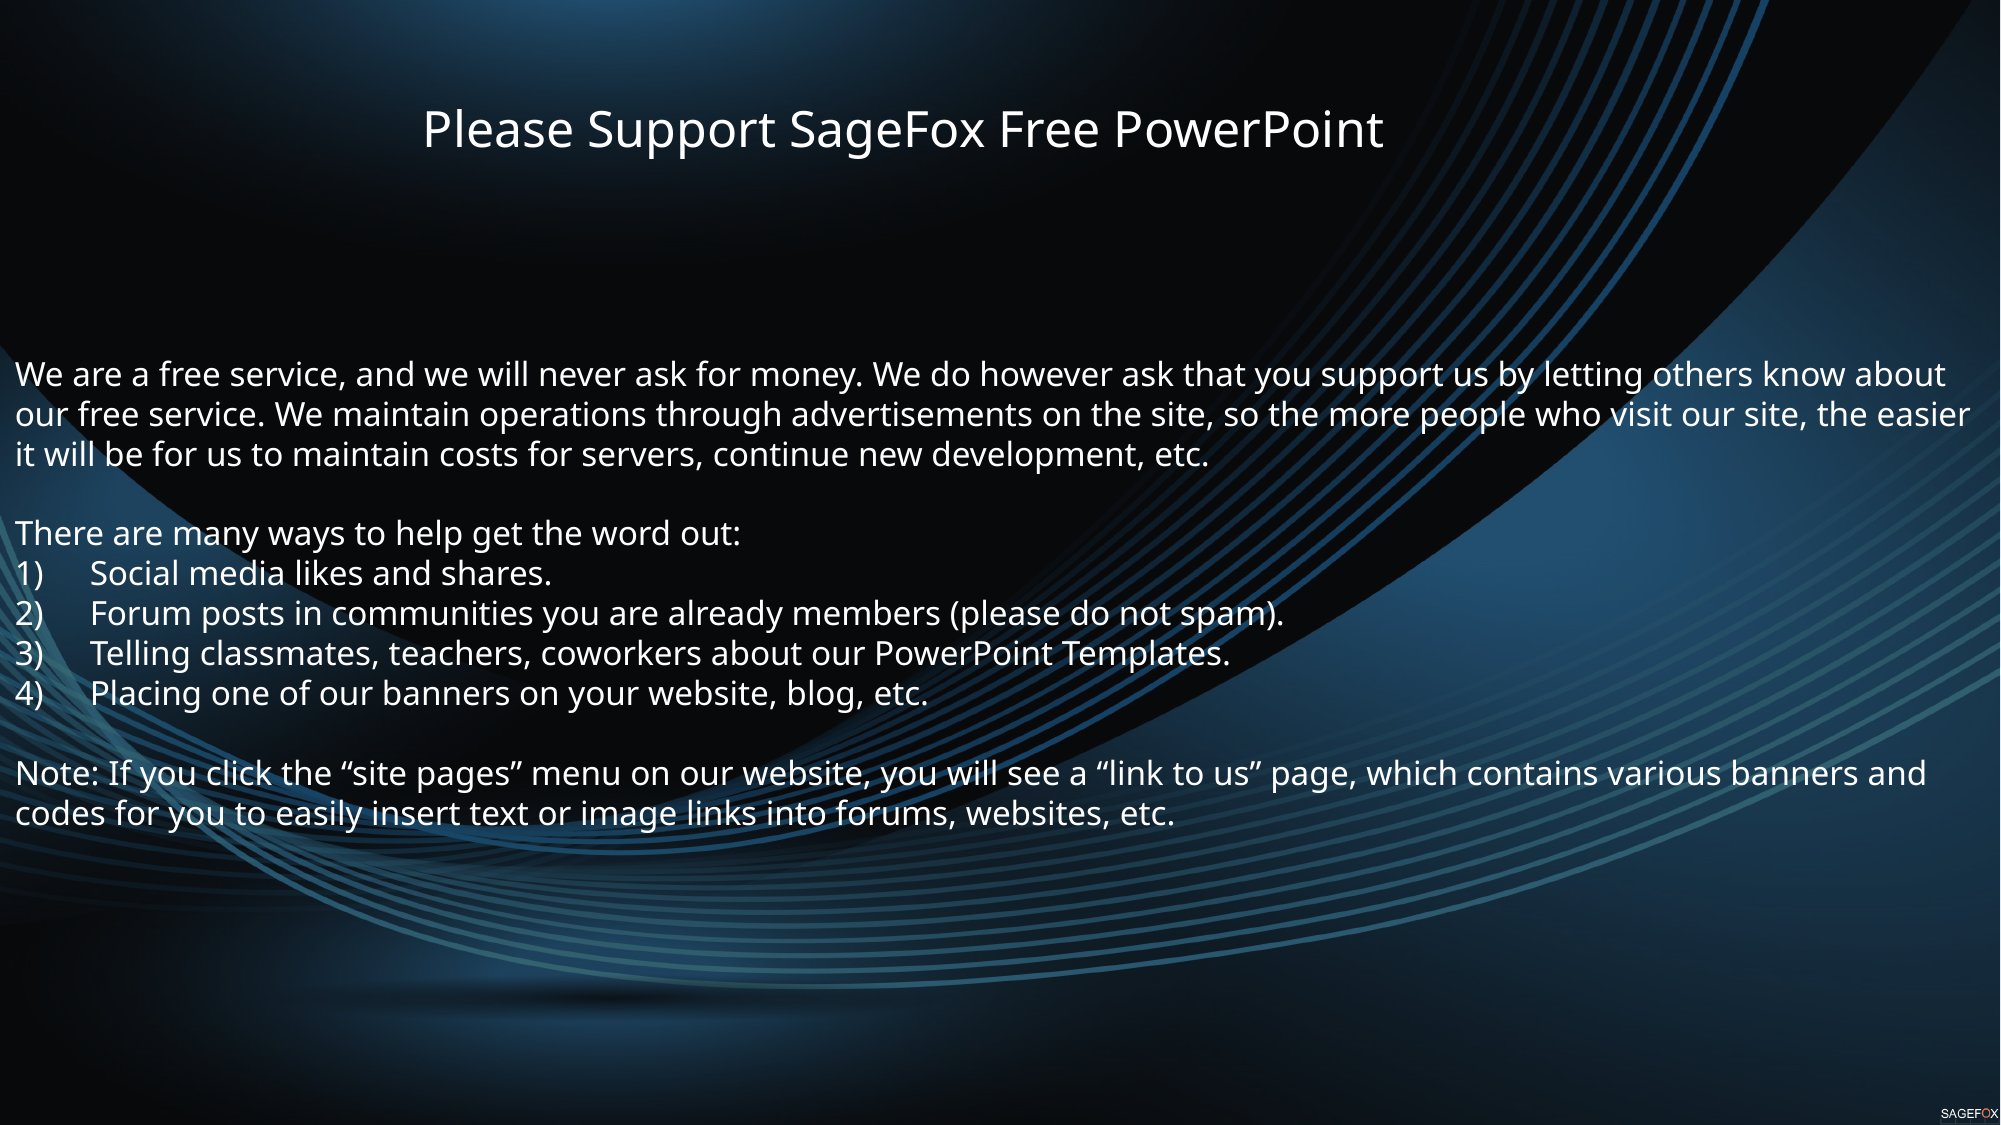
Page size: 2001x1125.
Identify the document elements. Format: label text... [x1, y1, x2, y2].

text_box We are a free service, and we will never ask for money. We do however ask that you support us by letting others know about our free service. We maintain operations through advertisements on the site, so the more people who visit our site, the easier it will be for us to maintain costs for servers, continue new development, etc. There are many ways to help get the word out: Social media likes and shares. Forum posts in communities you are already members (please do not spam). Telling classmates, teachers, coworkers about our PowerPoint Templates. Placing one of our banners on your website, blog, etc. Note: If you click the “site pages” menu on our website, you will see a “link to us” page, which contains various banners and codes for you to easily insert text or image links into forums, websites, etc. [0, 0, 2000, 1125]
title Please Support SageFox Free PowerPoint [363, 72, 1444, 190]
